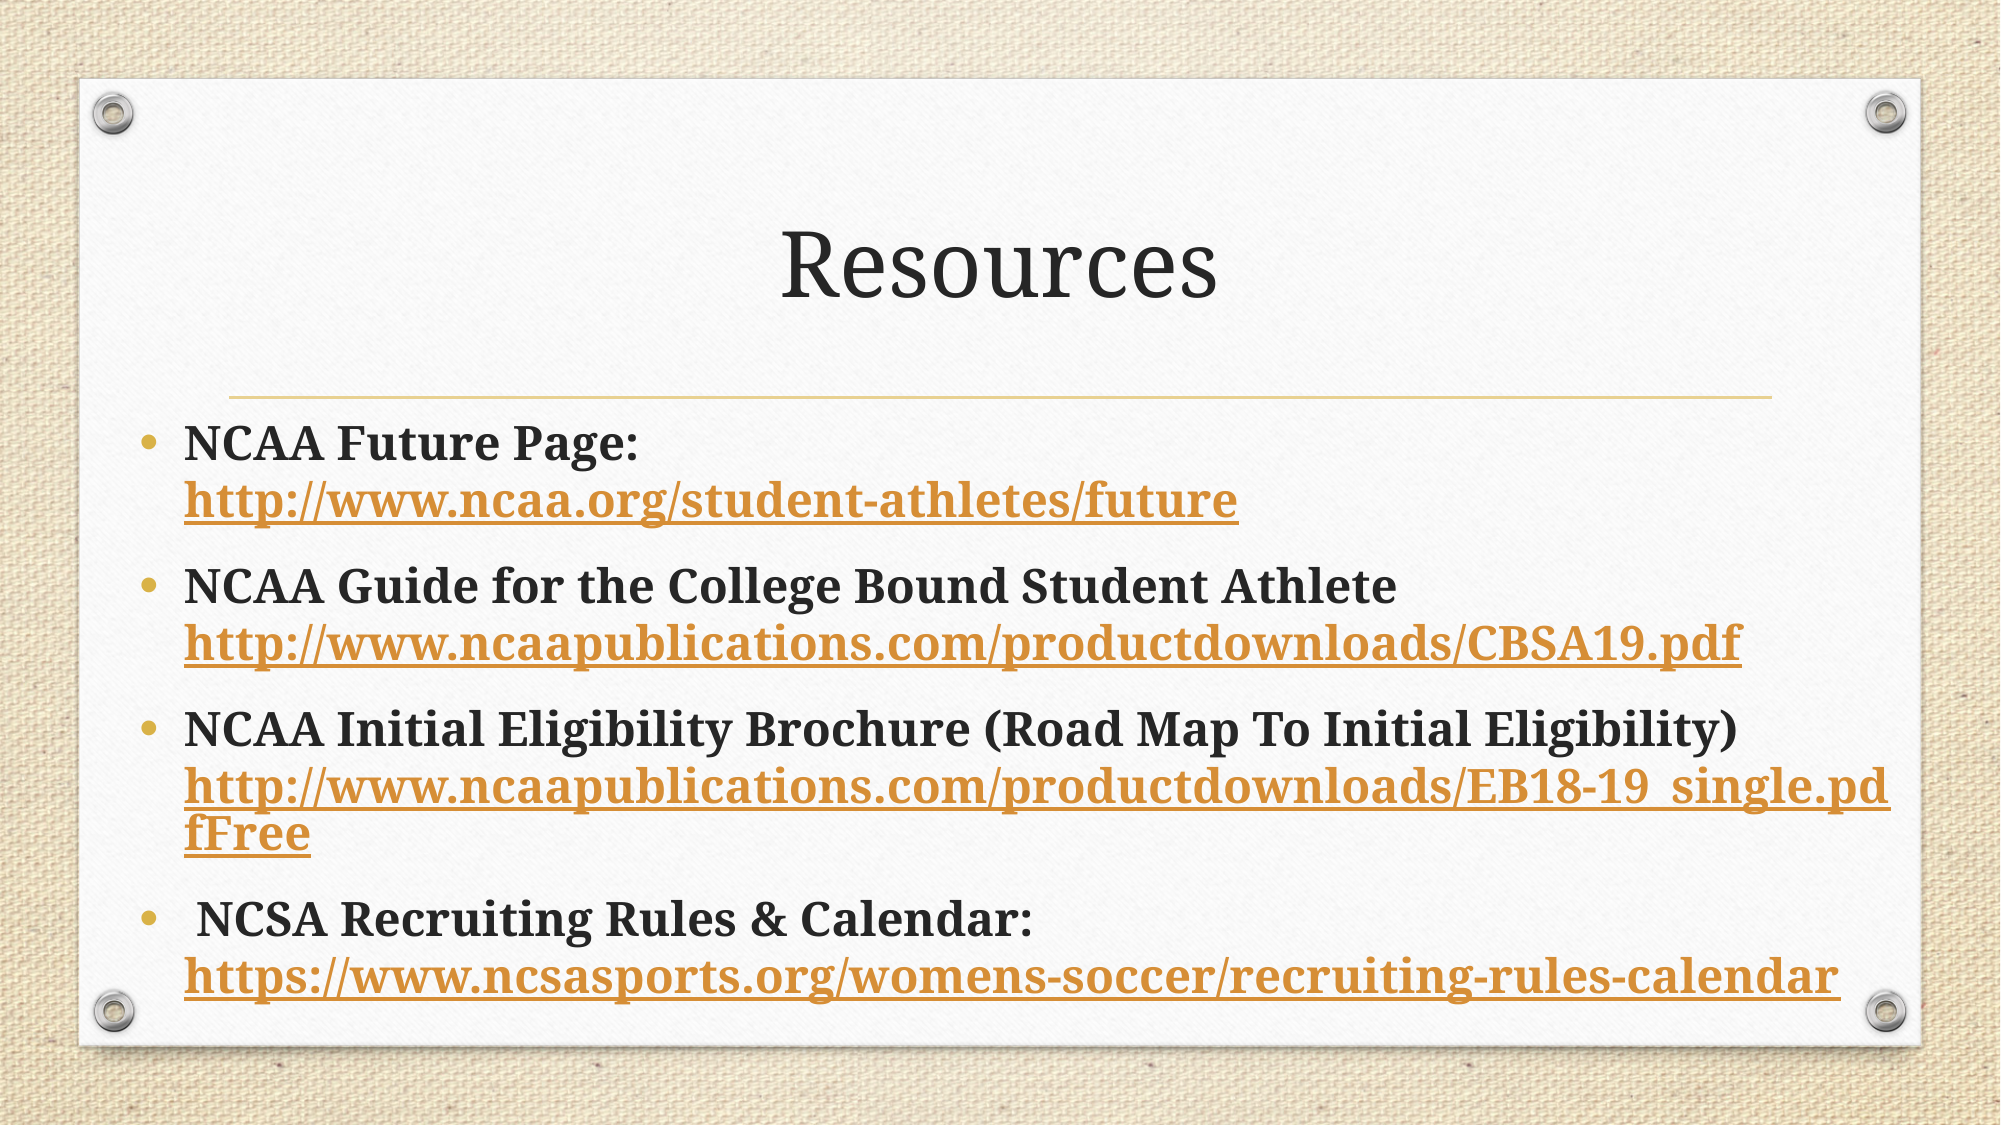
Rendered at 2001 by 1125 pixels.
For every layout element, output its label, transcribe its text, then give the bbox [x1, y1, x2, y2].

title Resources [212, 161, 1788, 361]
picture [0, 0, 2001, 1125]
list NCAA Future Page: http://www.ncaa.org/student-athletes/future NCAA Guide for the College Bound Student Athlete http://www.ncaapublications.com/productdownloads/CBSA19.pdf NCAA Initial Eligibility Brochure (Road Map To Initial Eligibility) http://www.ncaapublications.com/productdownloads/EB18-19_single.pdfFree NCSA Recruiting Rules & Calendar: https://www.ncsasports.org/womens-soccer/recruiting-rules-calendar [124, 405, 1923, 975]
